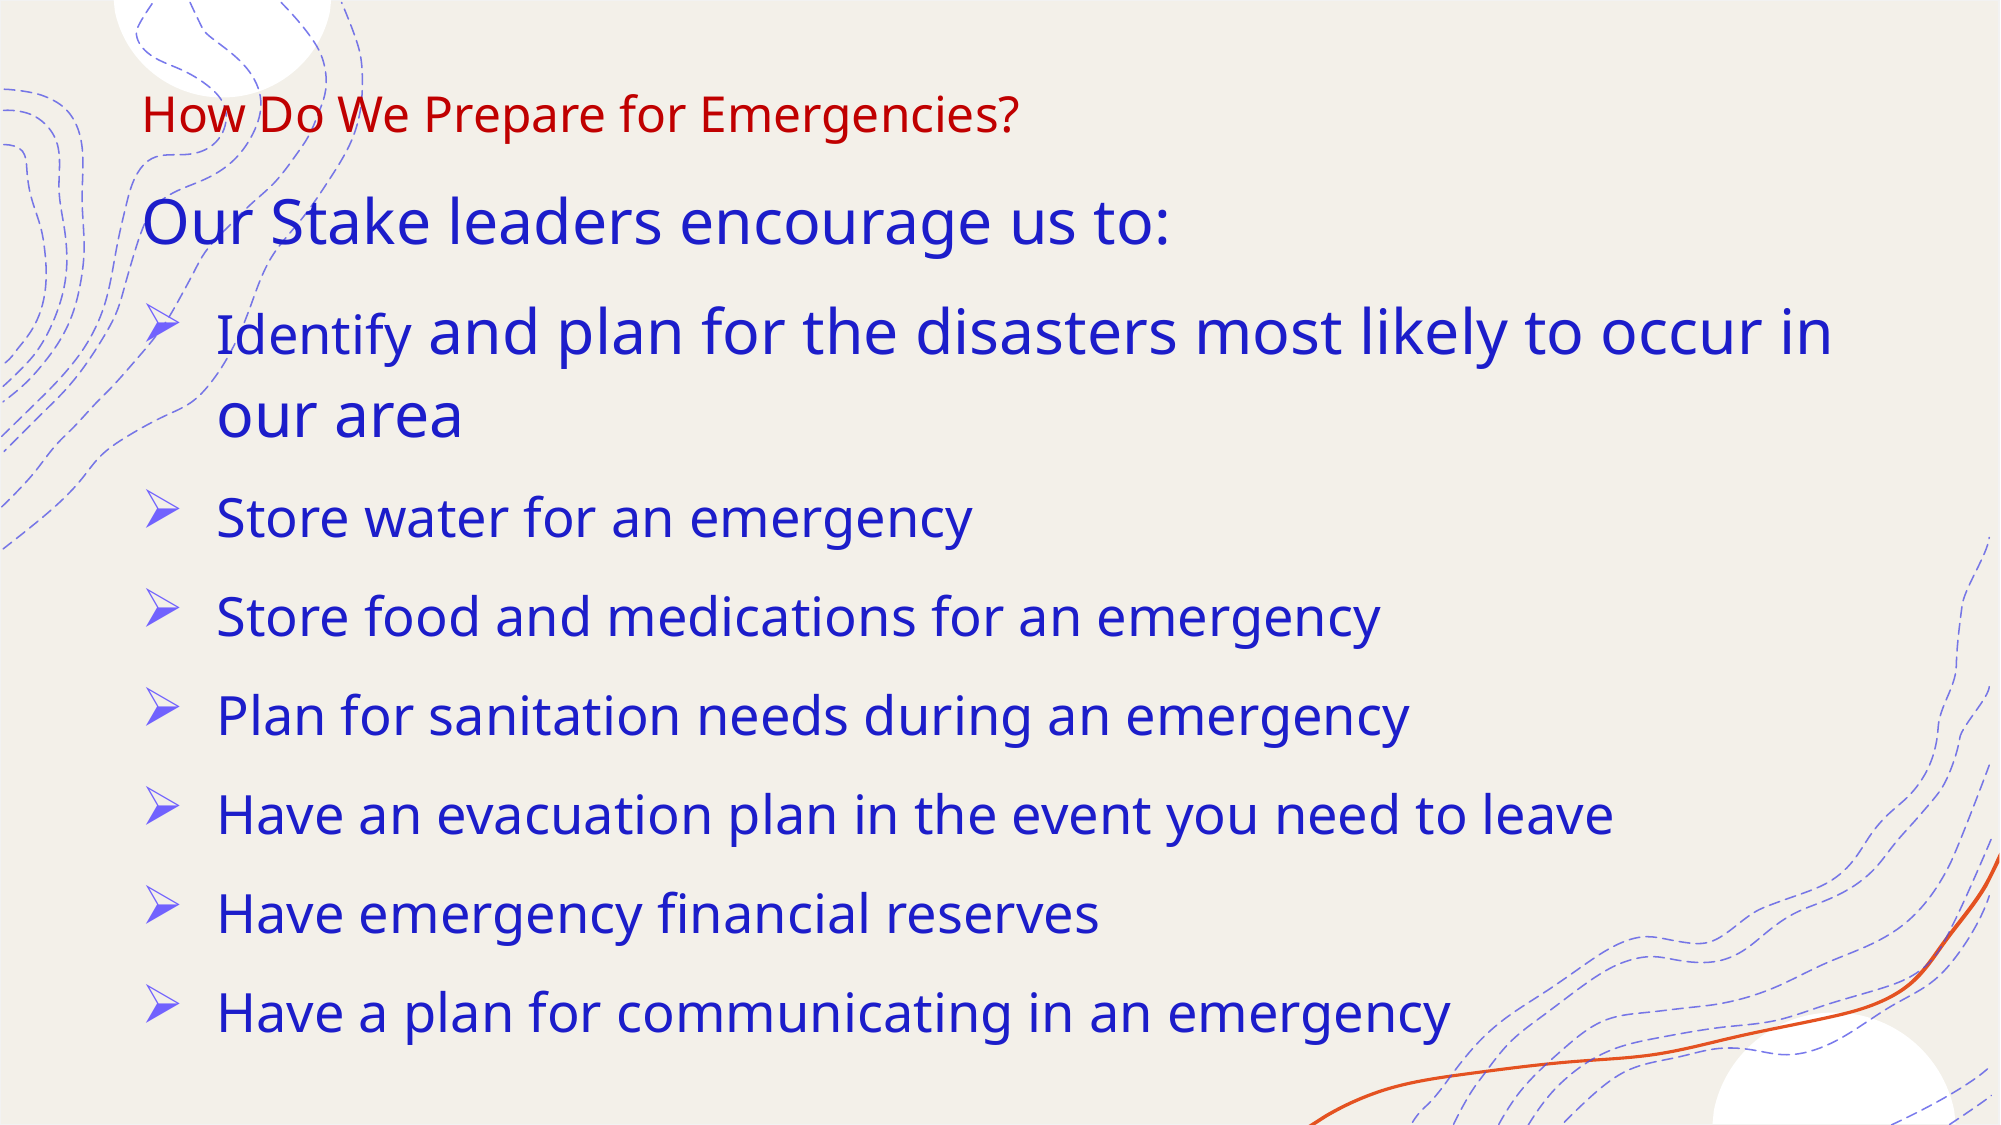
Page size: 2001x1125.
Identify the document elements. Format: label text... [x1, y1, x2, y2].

text_box Our Stake leaders encourage us to: [126, 195, 1852, 244]
list Identify and plan for the disasters most likely to occur in our area Store water for an emergency Store food and medications for an emergency Plan for sanitation needs during an emergency Have an evacuation plan in the event you need to leave Have emergency financial reserves Have a plan for communicating in an emergency [126, 277, 1852, 1066]
title How Do We Prepare for Emergencies? [126, 75, 1852, 150]
